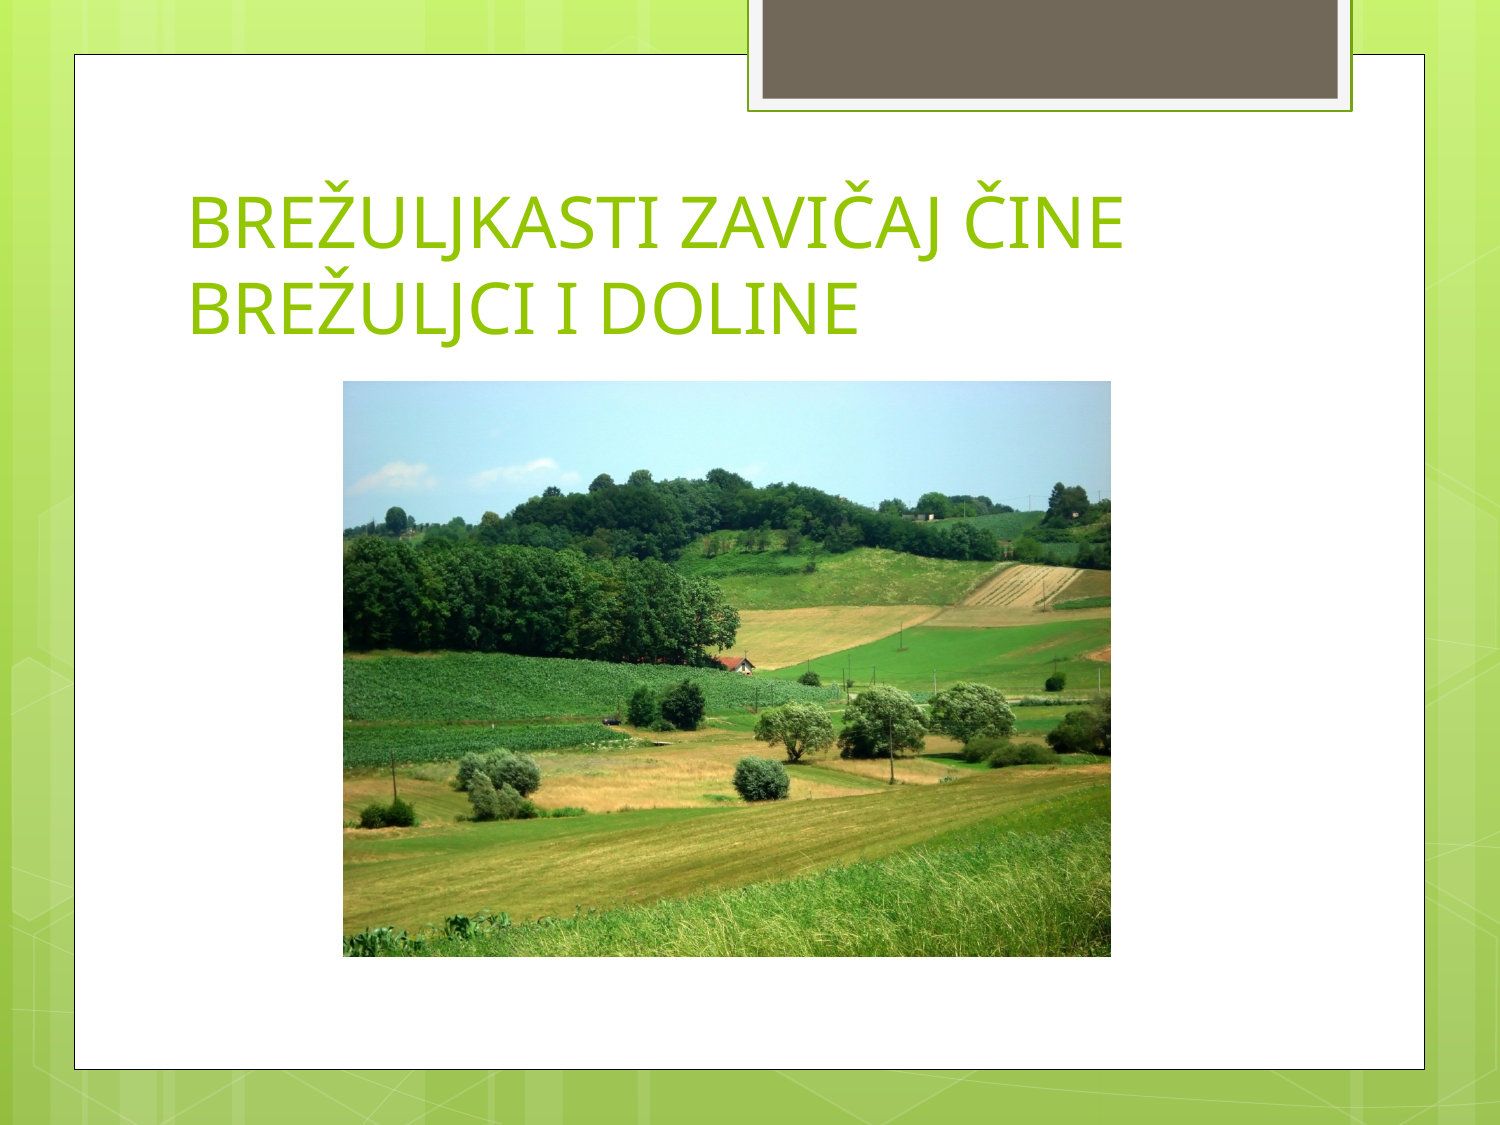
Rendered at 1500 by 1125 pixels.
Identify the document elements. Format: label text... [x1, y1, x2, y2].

title BREŽULJKASTI ZAVIČAJ ČINE BREŽULJCI I DOLINE [171, 168, 1324, 357]
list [342, 380, 1111, 957]
